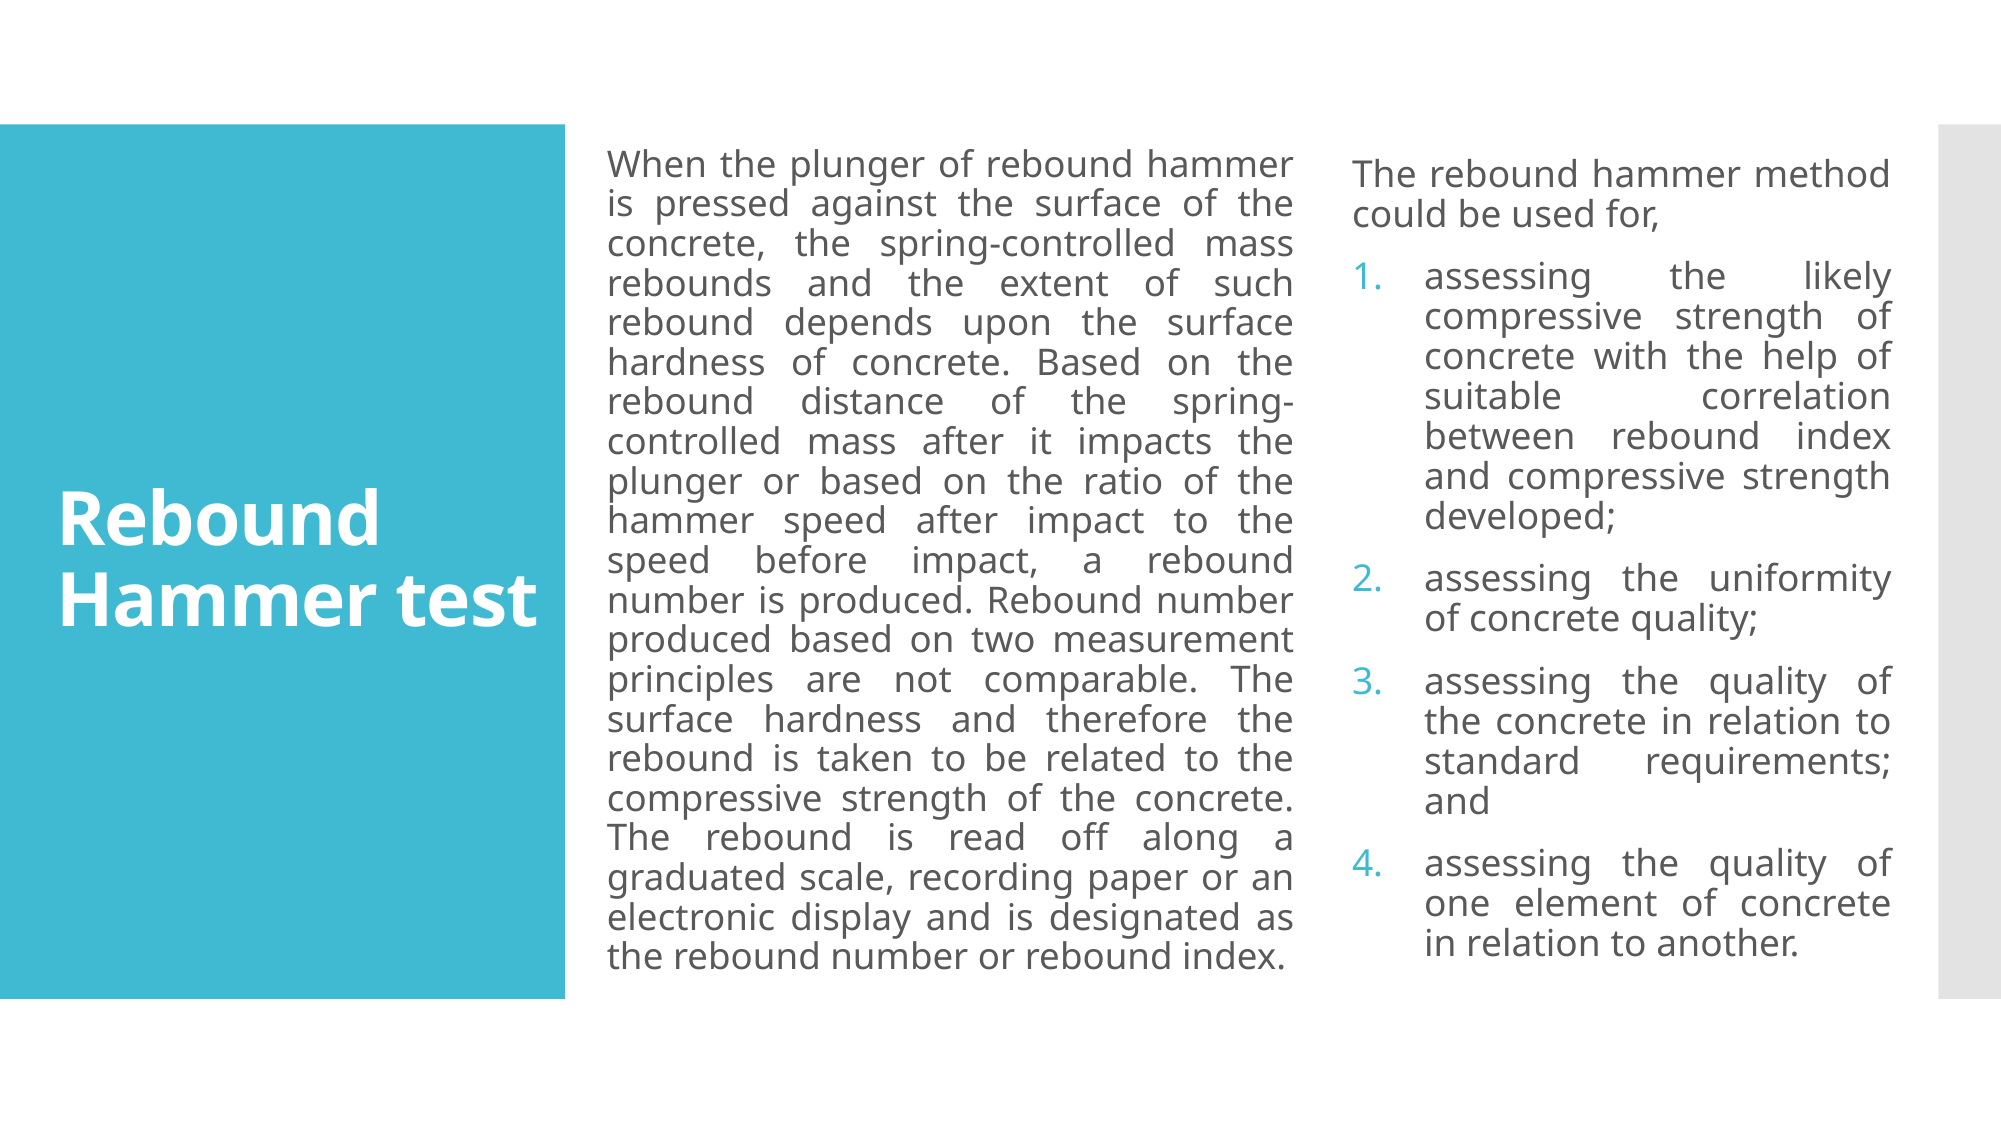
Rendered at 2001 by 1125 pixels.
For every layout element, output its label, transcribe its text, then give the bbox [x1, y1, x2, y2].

list The rebound hammer method could be used for, assessing the likely compressive strength of concrete with the help of suitable correlation between rebound index and compressive strength developed; assessing the uniformity of concrete quality; assessing the quality of the concrete in relation to standard requirements; and assessing the quality of one element of concrete in relation to another. [1337, 139, 1908, 980]
title Rebound Hammer test [41, 184, 565, 940]
list When the plunger of rebound hammer is pressed against the surface of the concrete, the spring-controlled mass rebounds and the extent of such rebound depends upon the surface hardness of concrete. Based on the rebound distance of the spring-controlled mass after it impacts the plunger or based on the ratio of the hammer speed after impact to the speed before impact, a rebound number is produced. Rebound number produced based on two measurement principles are not comparable. The surface hardness and therefore the rebound is taken to be related to the compressive strength of the concrete. The rebound is read off along a graduated scale, recording paper or an electronic display and is designated as the rebound number or rebound index. [591, 120, 1310, 1003]
